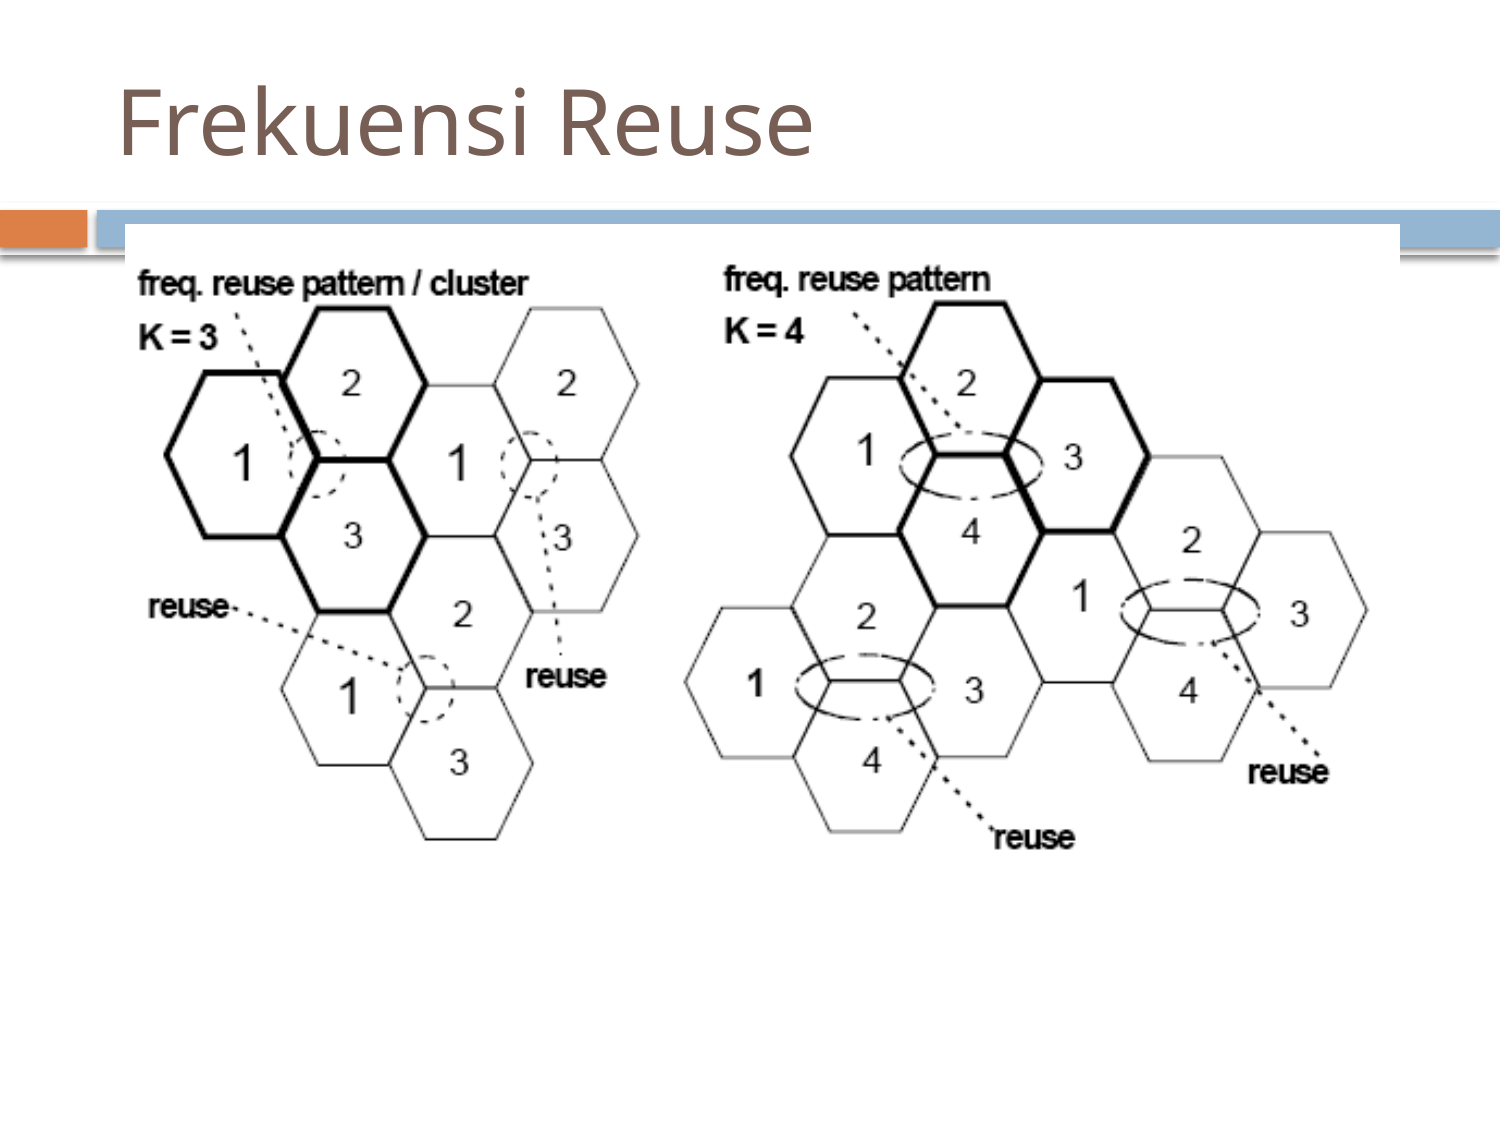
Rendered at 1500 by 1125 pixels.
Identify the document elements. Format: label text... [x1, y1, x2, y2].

title Frekuensi Reuse [100, 37, 1438, 200]
picture [124, 224, 1401, 913]
